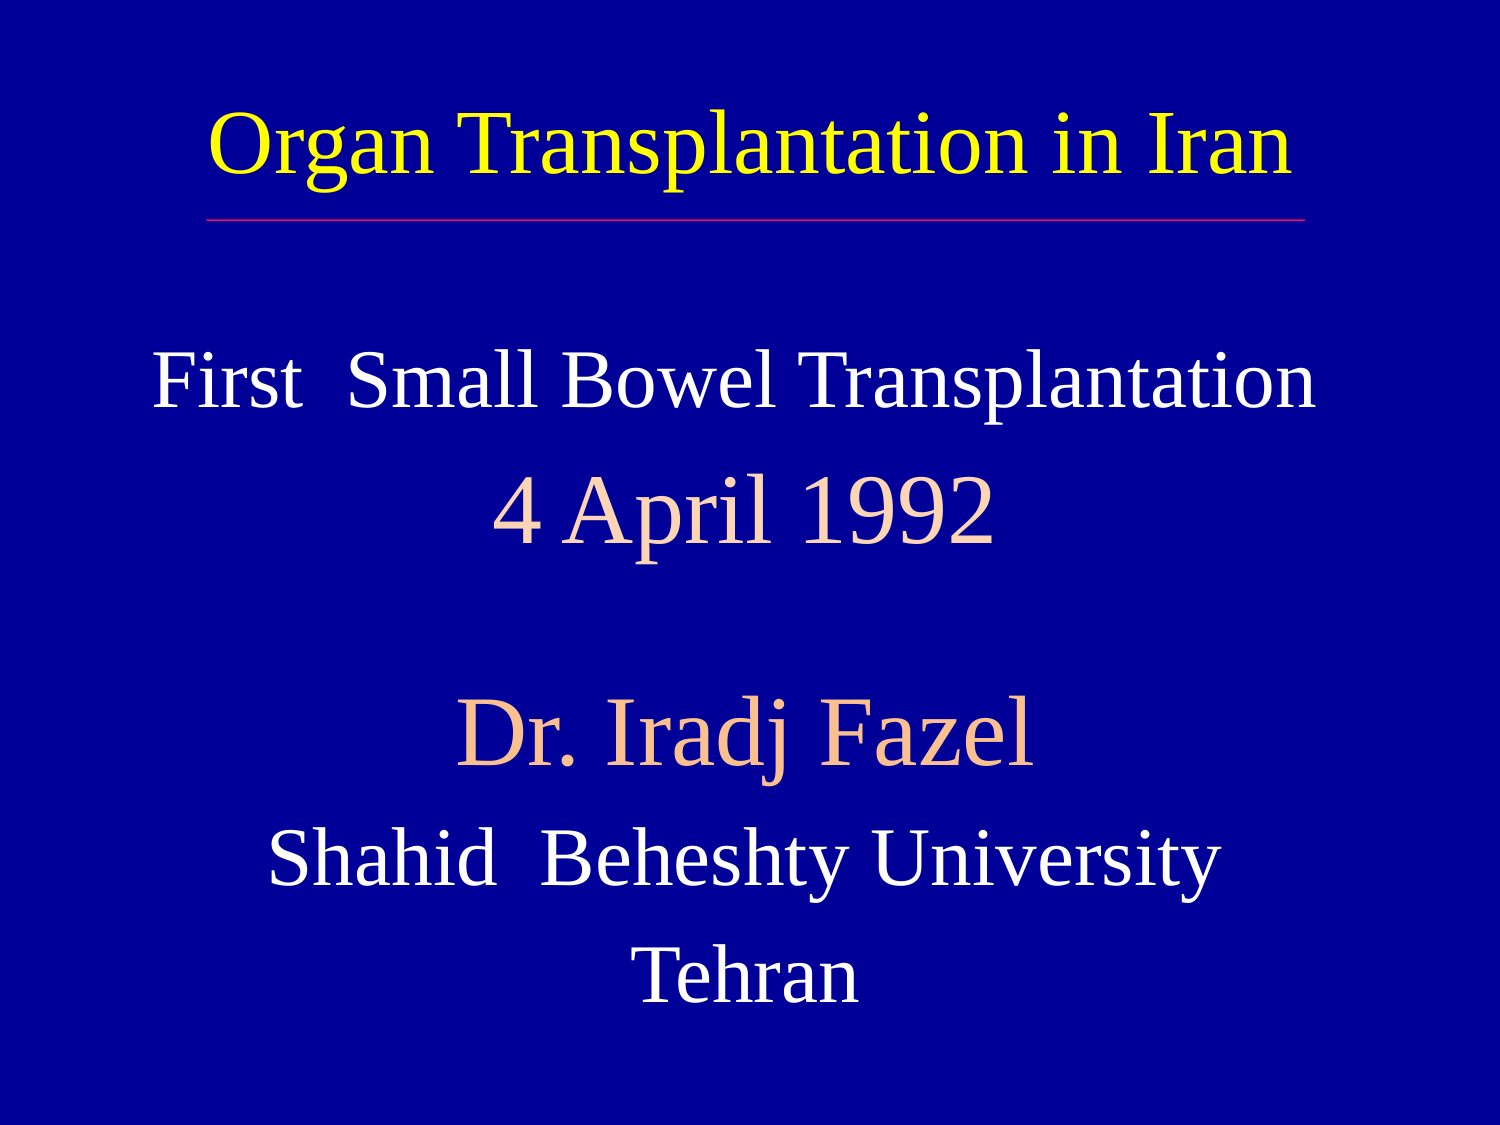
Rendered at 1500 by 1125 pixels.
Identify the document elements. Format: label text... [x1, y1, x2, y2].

title Organ Transplantation in Iran [76, 42, 1428, 231]
list First Small Bowel Transplantation 4 April 1992 Dr. Iradj Fazel Shahid Beheshty University Tehran [70, 316, 1421, 1060]
